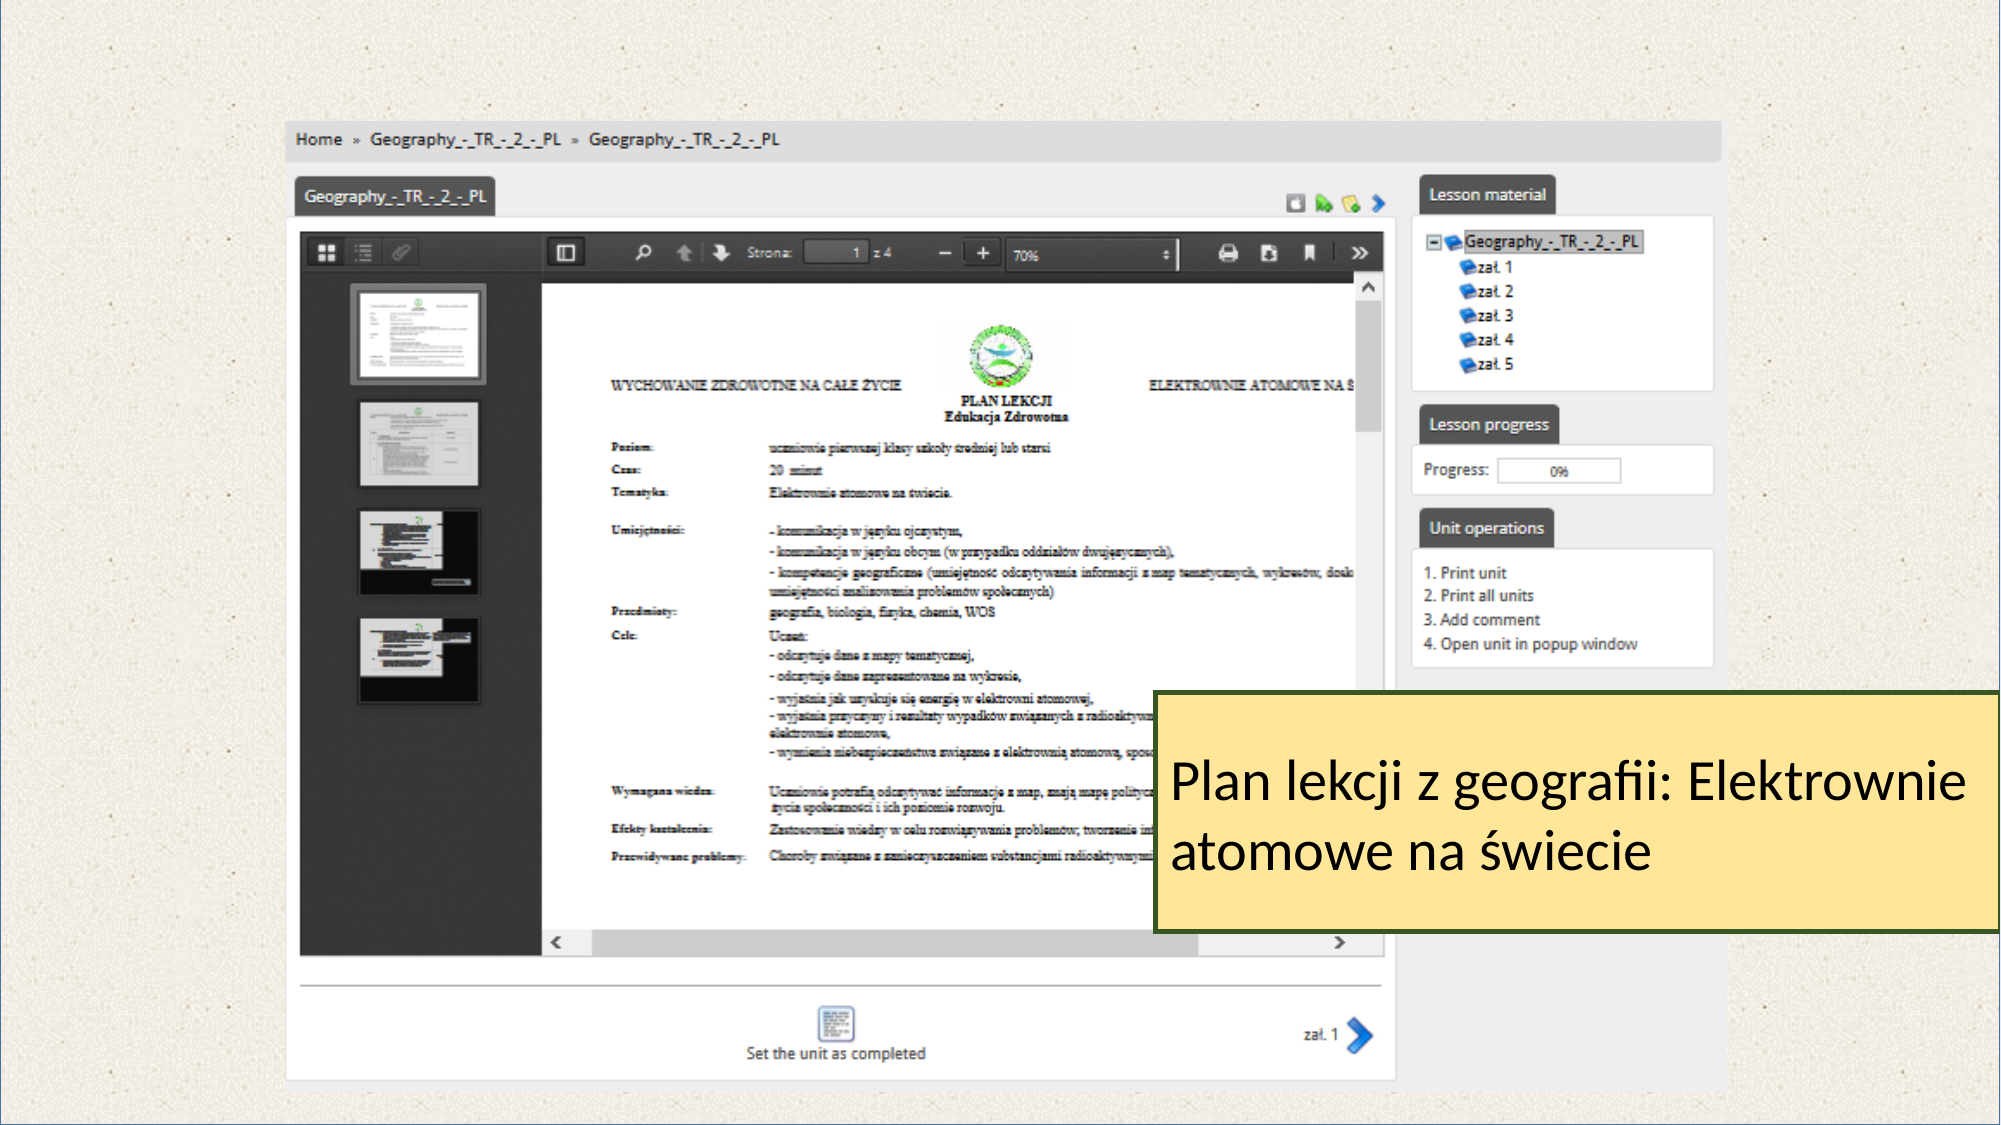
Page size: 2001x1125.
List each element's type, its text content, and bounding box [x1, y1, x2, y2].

picture [1, 0, 1999, 1124]
text_box Plan lekcji z geografii: Elektrownie atomowe na świecie [1727, 692, 2000, 933]
